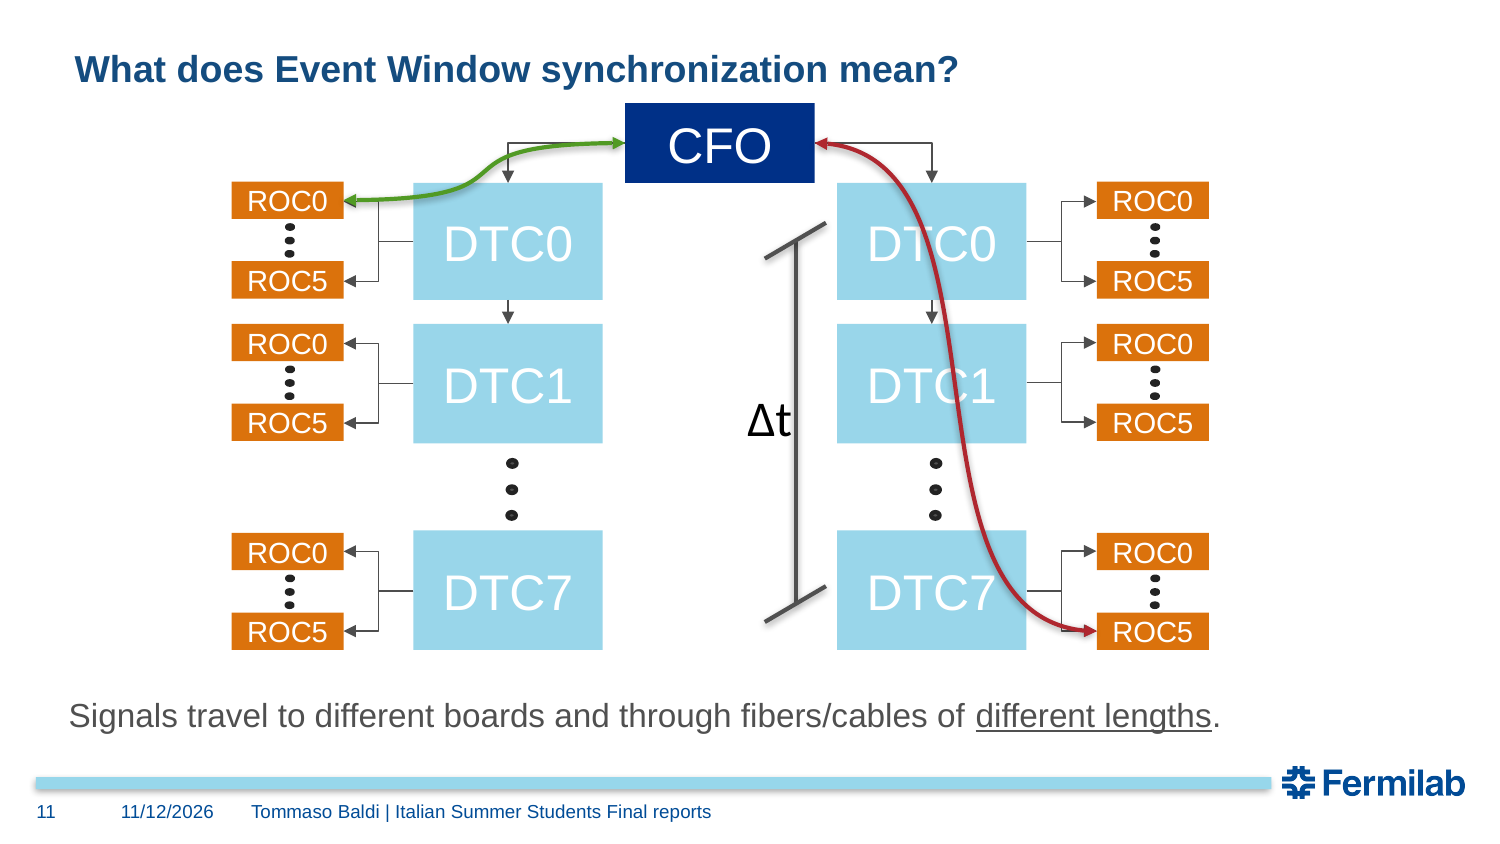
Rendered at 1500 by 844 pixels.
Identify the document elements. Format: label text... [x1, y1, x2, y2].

footer Tommaso Baldi | Italian Summer Students Final reports [251, 800, 1279, 831]
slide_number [120, 800, 232, 830]
slide_number 11 [36, 800, 105, 830]
list Signals travel to different boards and through fibers/cables of different lengths. [68, 694, 1395, 787]
title What does Event Window synchronization mean? [74, 37, 1500, 90]
picture [1282, 766, 1465, 799]
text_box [231, 102, 1228, 651]
